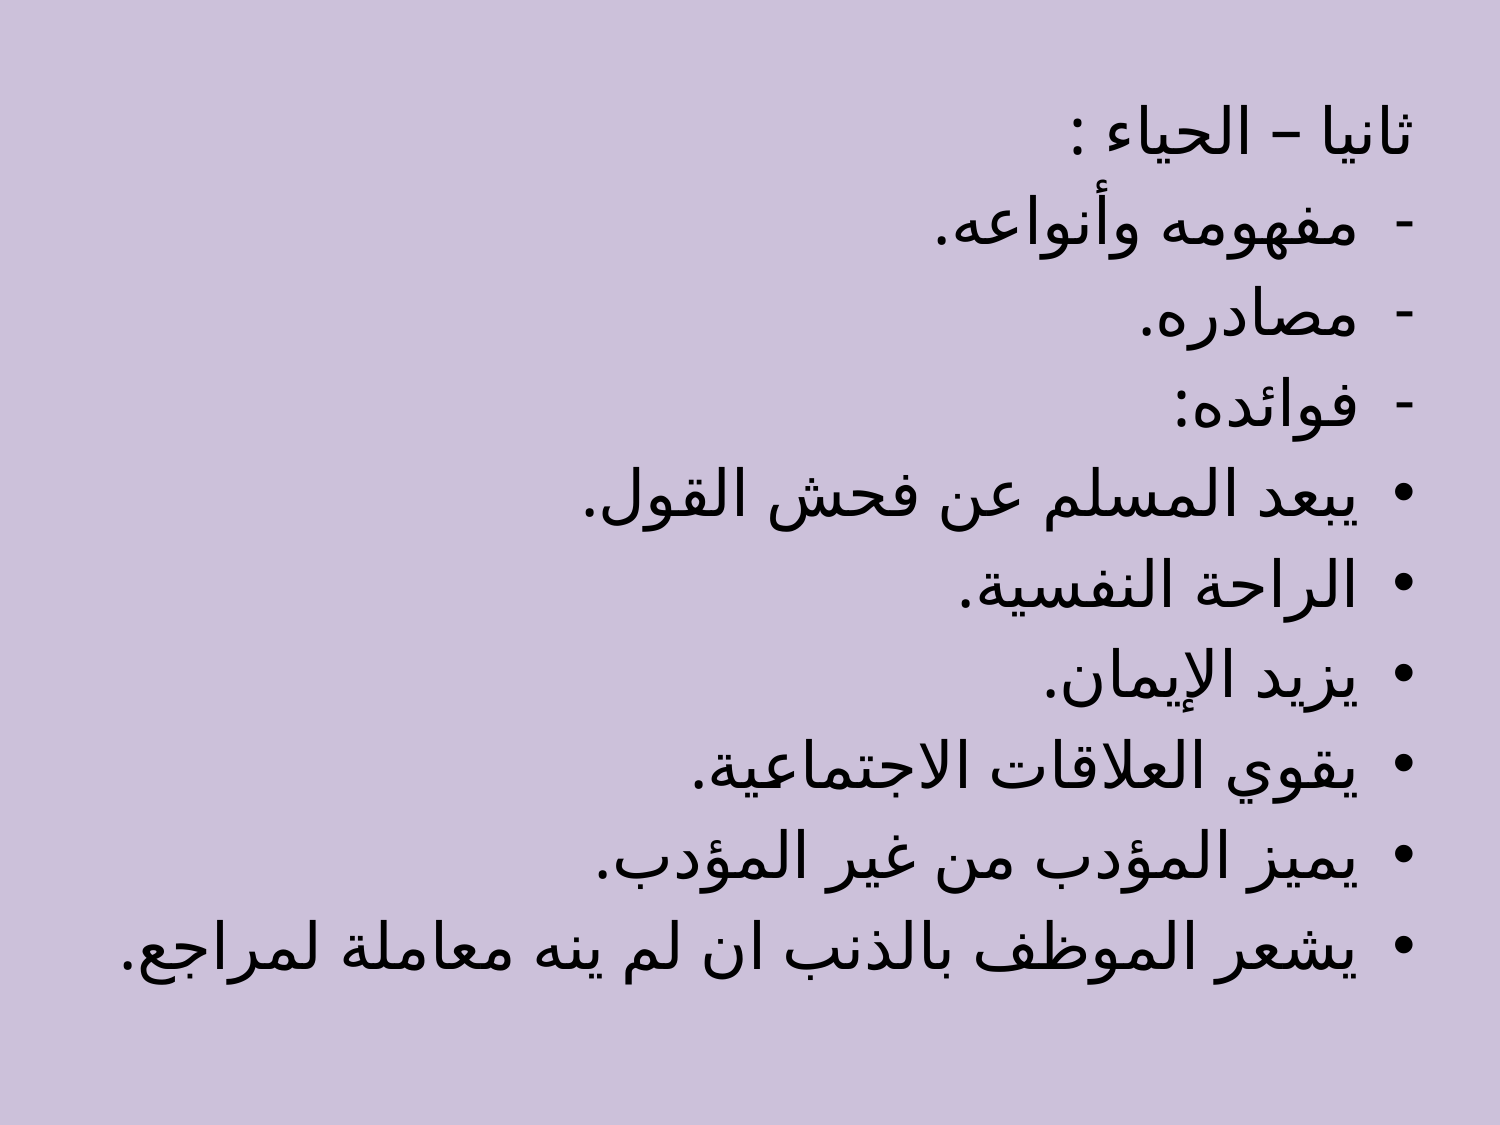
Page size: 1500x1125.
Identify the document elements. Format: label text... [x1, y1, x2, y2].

list ثانيا – الحياء : مفهومه وأنواعه. مصادره. فوائده: يبعد المسلم عن فحش القول. الراحة النفسية. يزيد الإيمان. يقوي العلاقات الاجتماعية. يميز المؤدب من غير المؤدب. يشعر الموظف بالذنب ان لم ينه معاملة لمراجع. [75, 82, 1430, 1005]
